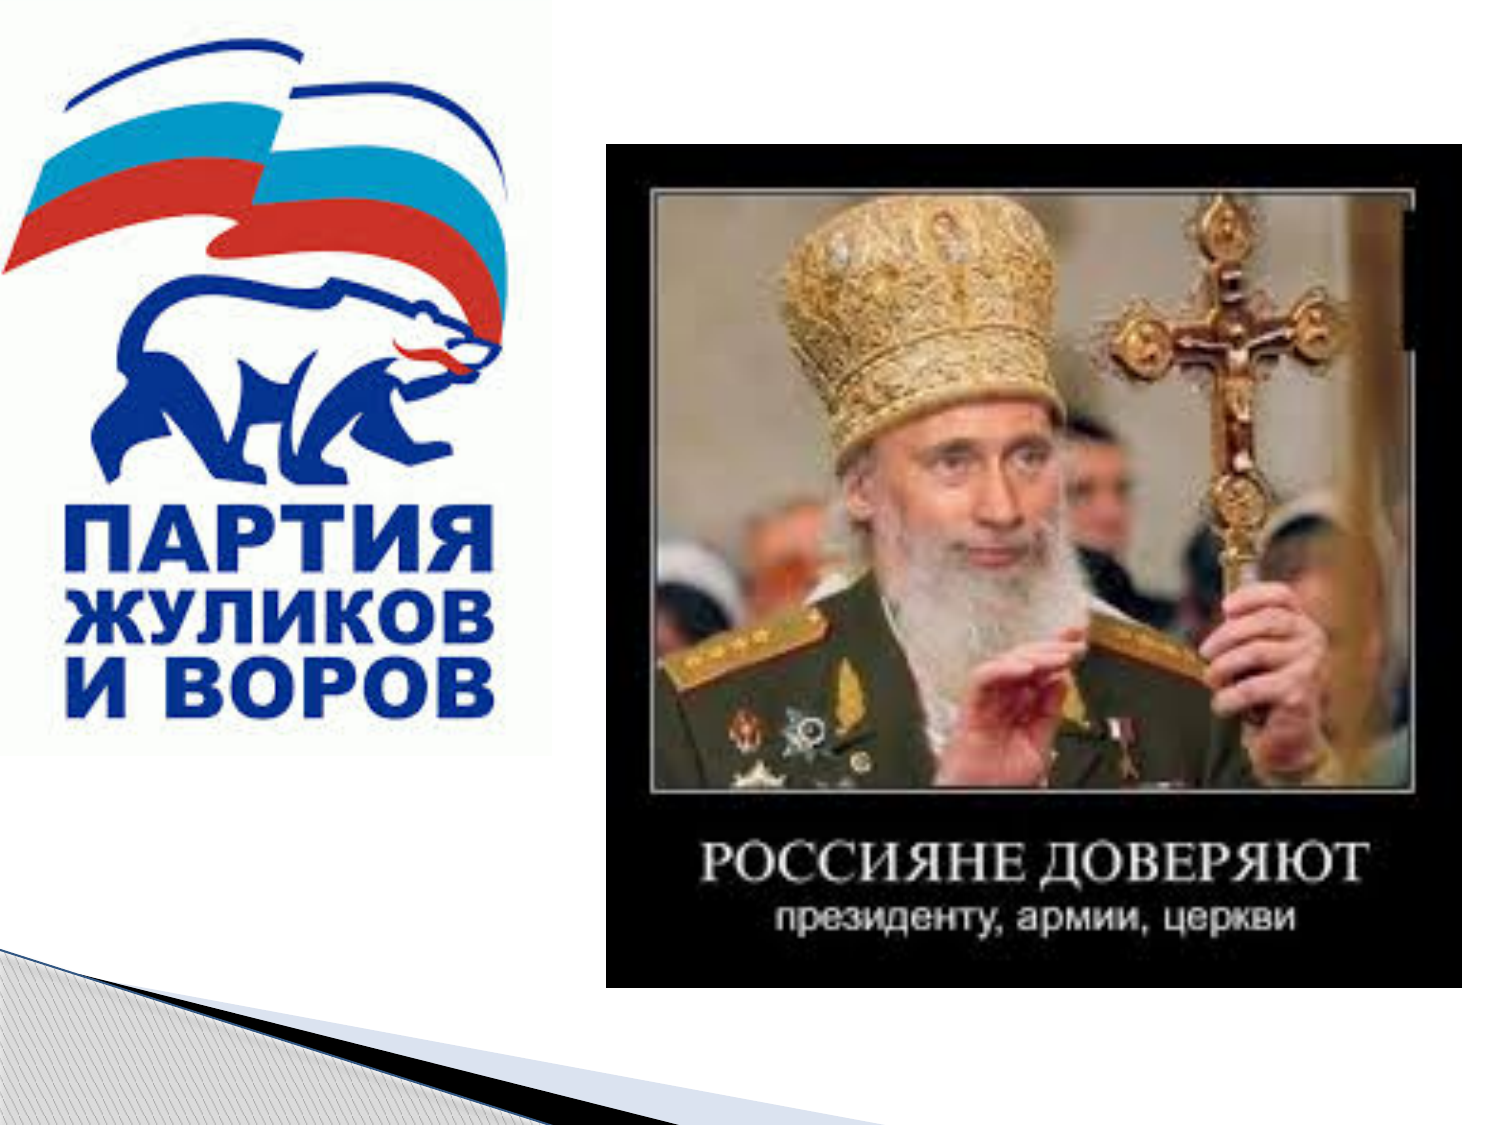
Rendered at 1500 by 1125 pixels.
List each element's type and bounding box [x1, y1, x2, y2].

picture [0, 0, 552, 756]
picture [606, 143, 1462, 988]
